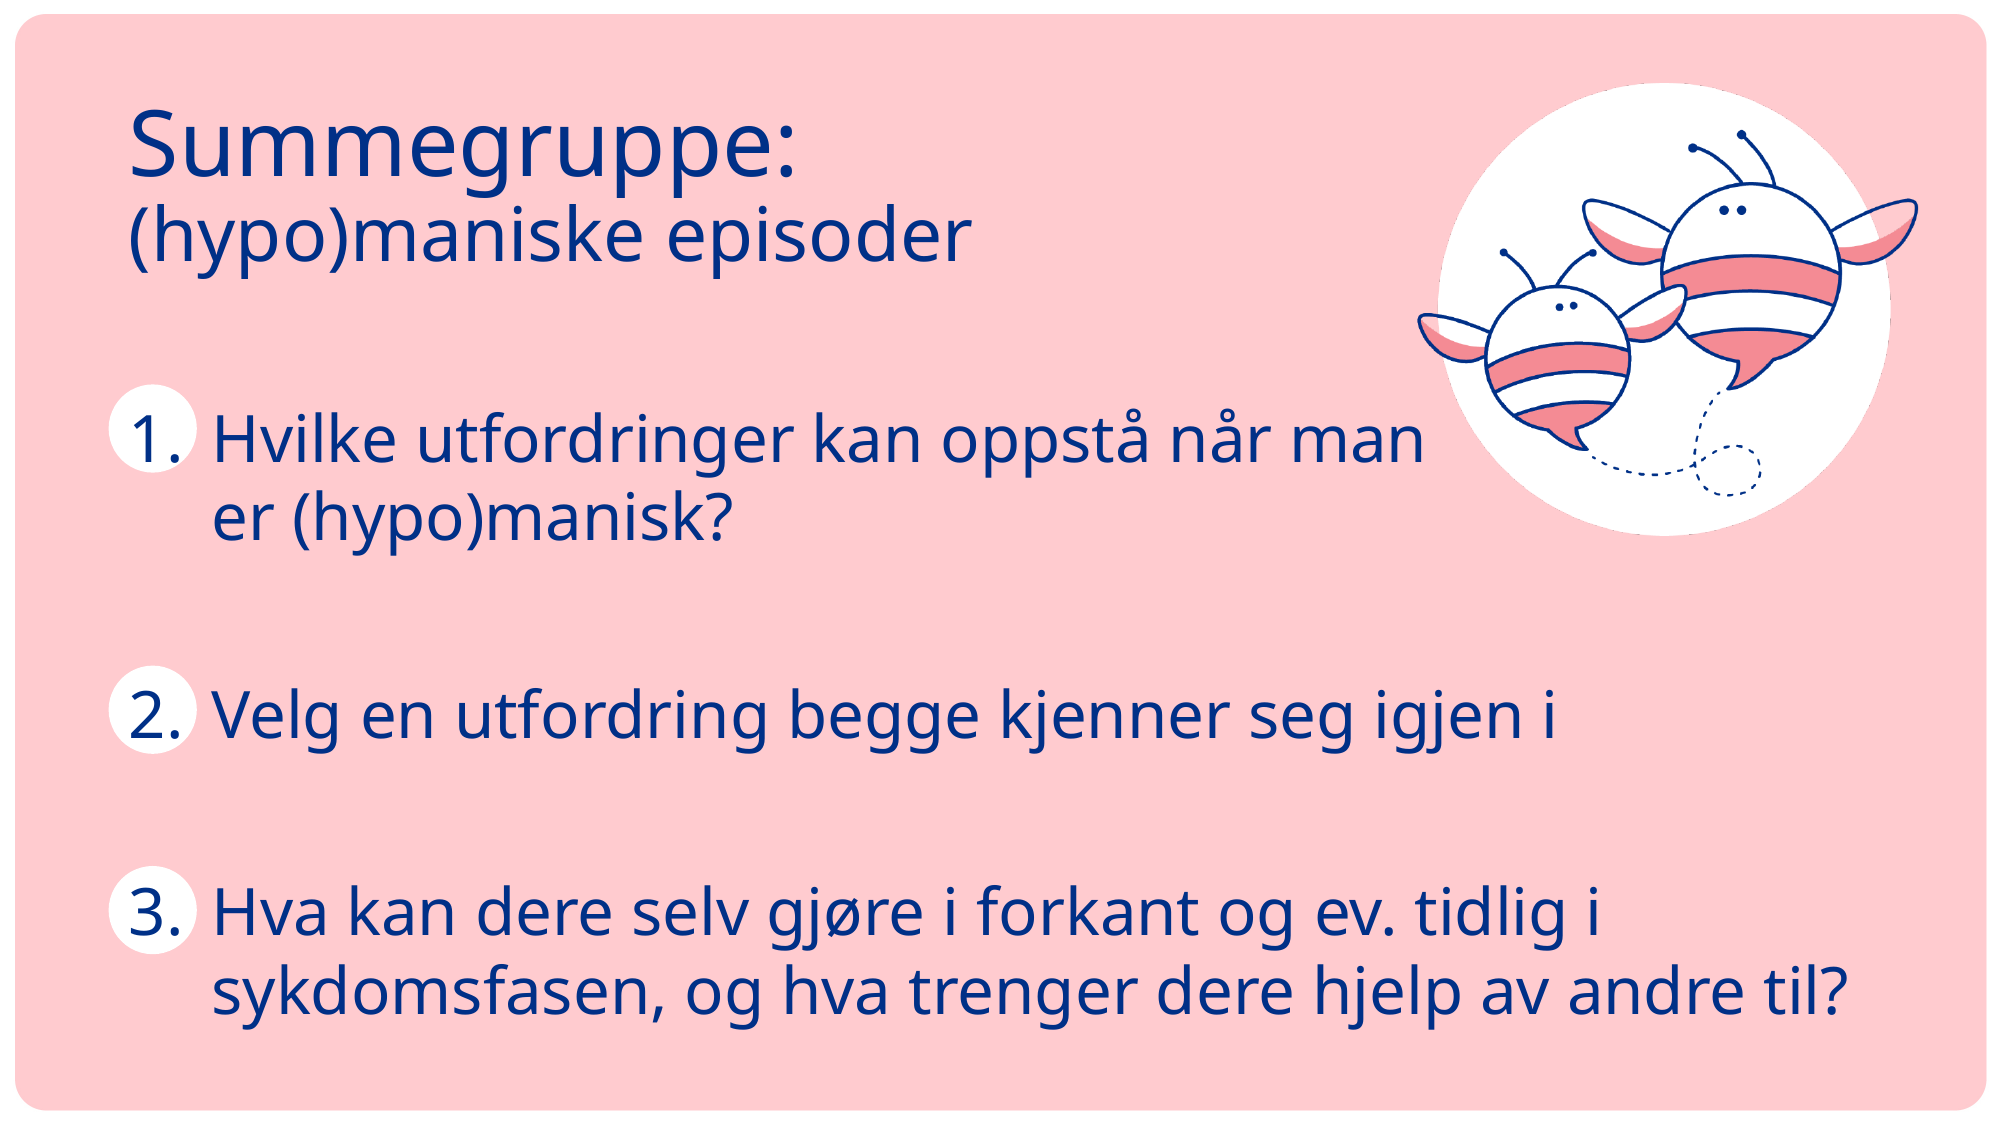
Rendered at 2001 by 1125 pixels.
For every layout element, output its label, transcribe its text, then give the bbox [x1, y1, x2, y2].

text_box [107, 886, 114, 935]
picture [0, 0, 2001, 1125]
list Hvilke utfordringer kan oppstå når man er (hypo)manisk? Velg en utfordring begge kjenner seg igjen i Hva kan dere selv gjøre i forkant og ev. tidlig i sykdomsfasen, og hva trenger dere hjelp av andre til? [114, 324, 1886, 1035]
title Summegruppe: (hypo)maniske episoder [114, 90, 1401, 287]
text_box [107, 685, 114, 734]
text_box [107, 404, 114, 453]
